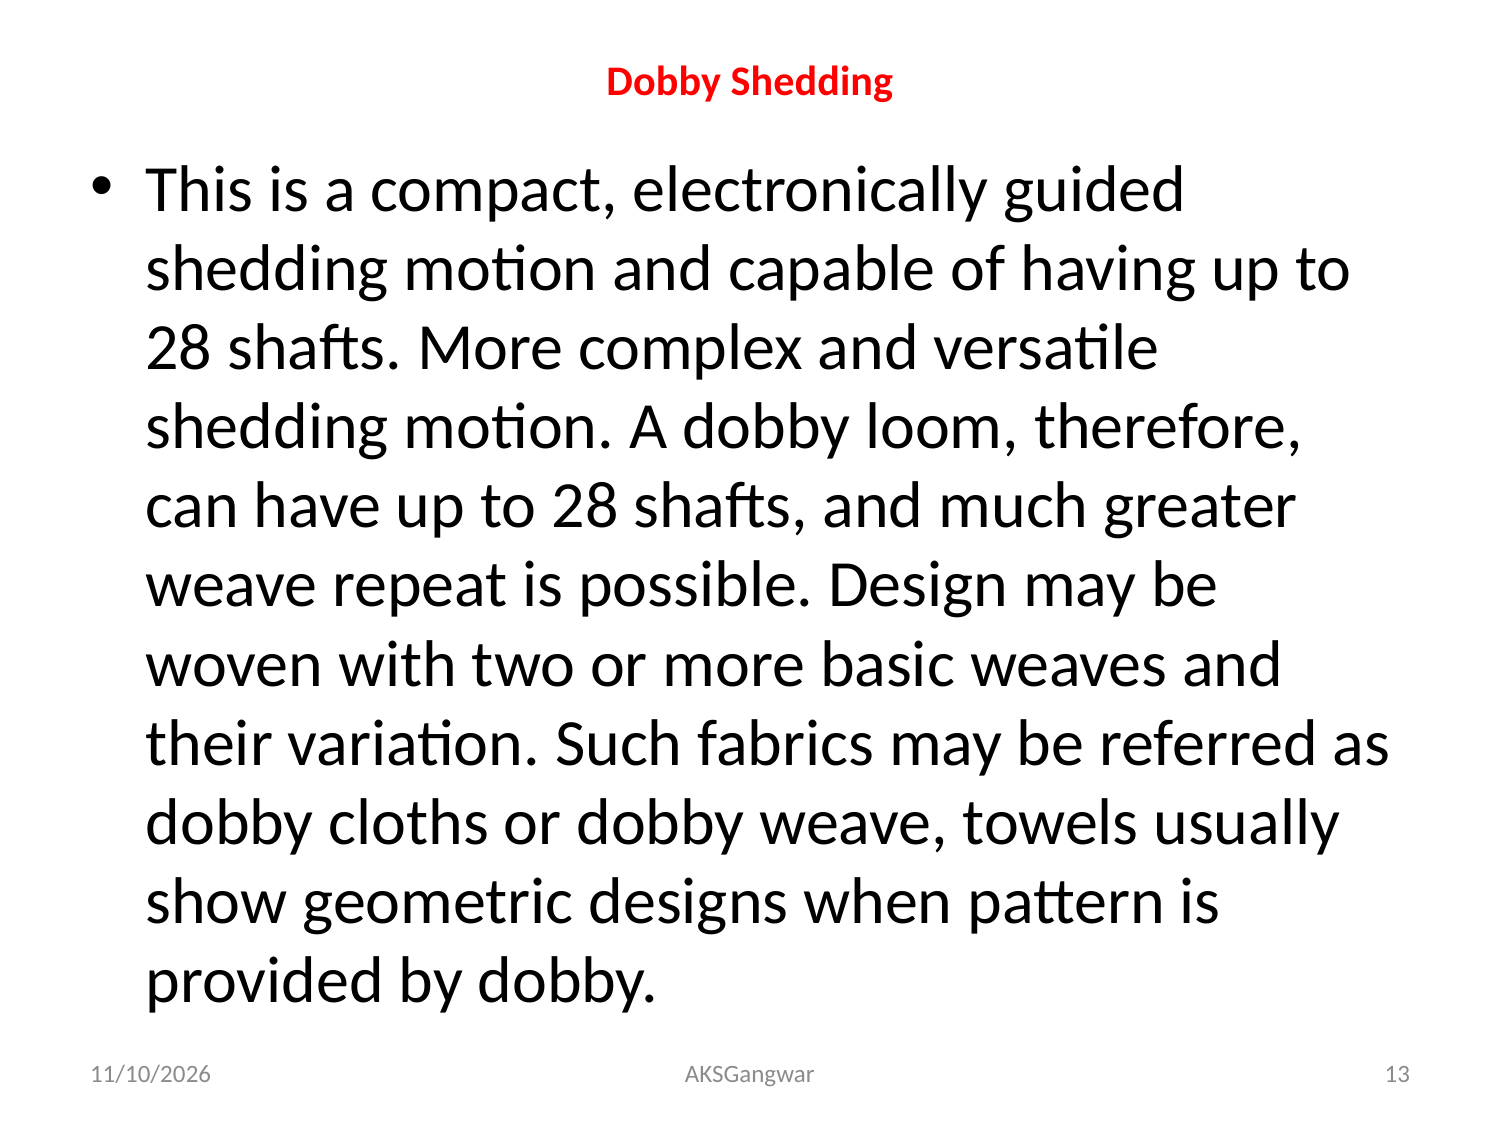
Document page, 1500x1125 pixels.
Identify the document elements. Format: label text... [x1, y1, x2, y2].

title Dobby Shedding [75, 45, 1425, 137]
footer AKSGangwar [512, 1042, 988, 1103]
slide_number 13 [1074, 1042, 1425, 1103]
list This is a compact, electronically guided shedding motion and capable of having up to 28 shafts. More complex and versatile shedding motion. A dobby loom, therefore, can have up to 28 shafts, and much greater weave repeat is possible. Design may be woven with two or more basic weaves and their variation. Such fabrics may be referred as dobby cloths or dobby weave, towels usually show geometric designs when pattern is provided by dobby. [75, 137, 1425, 1025]
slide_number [75, 1042, 425, 1103]
